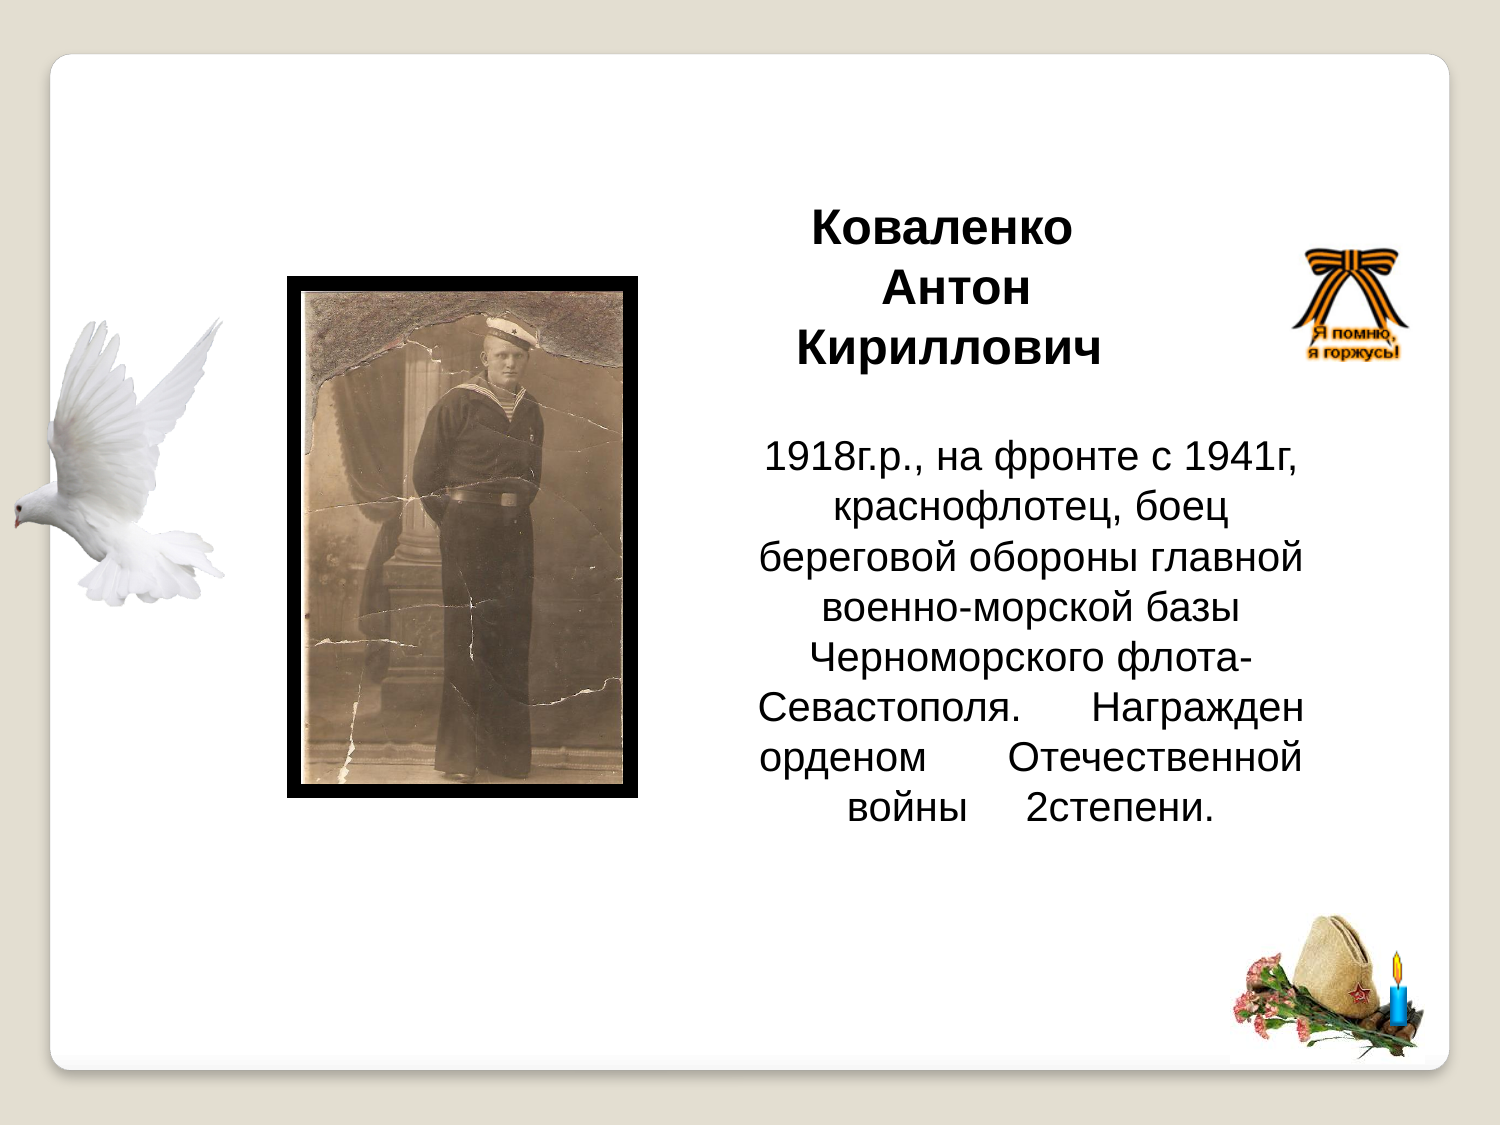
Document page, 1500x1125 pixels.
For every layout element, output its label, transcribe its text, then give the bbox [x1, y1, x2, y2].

text_box 1918г.р., на фронте с 1941г, краснофлотец, боец береговой обороны главной военно-морской базы Черноморского флота- Севастополя. Награжден орденом Отечественной войны 2степени. [714, 421, 1348, 837]
picture [0, 304, 248, 623]
picture [1288, 234, 1417, 362]
text_box Коваленко Антон Кириллович [750, 187, 1149, 383]
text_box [1230, 913, 1425, 1065]
picture [300, 290, 624, 784]
